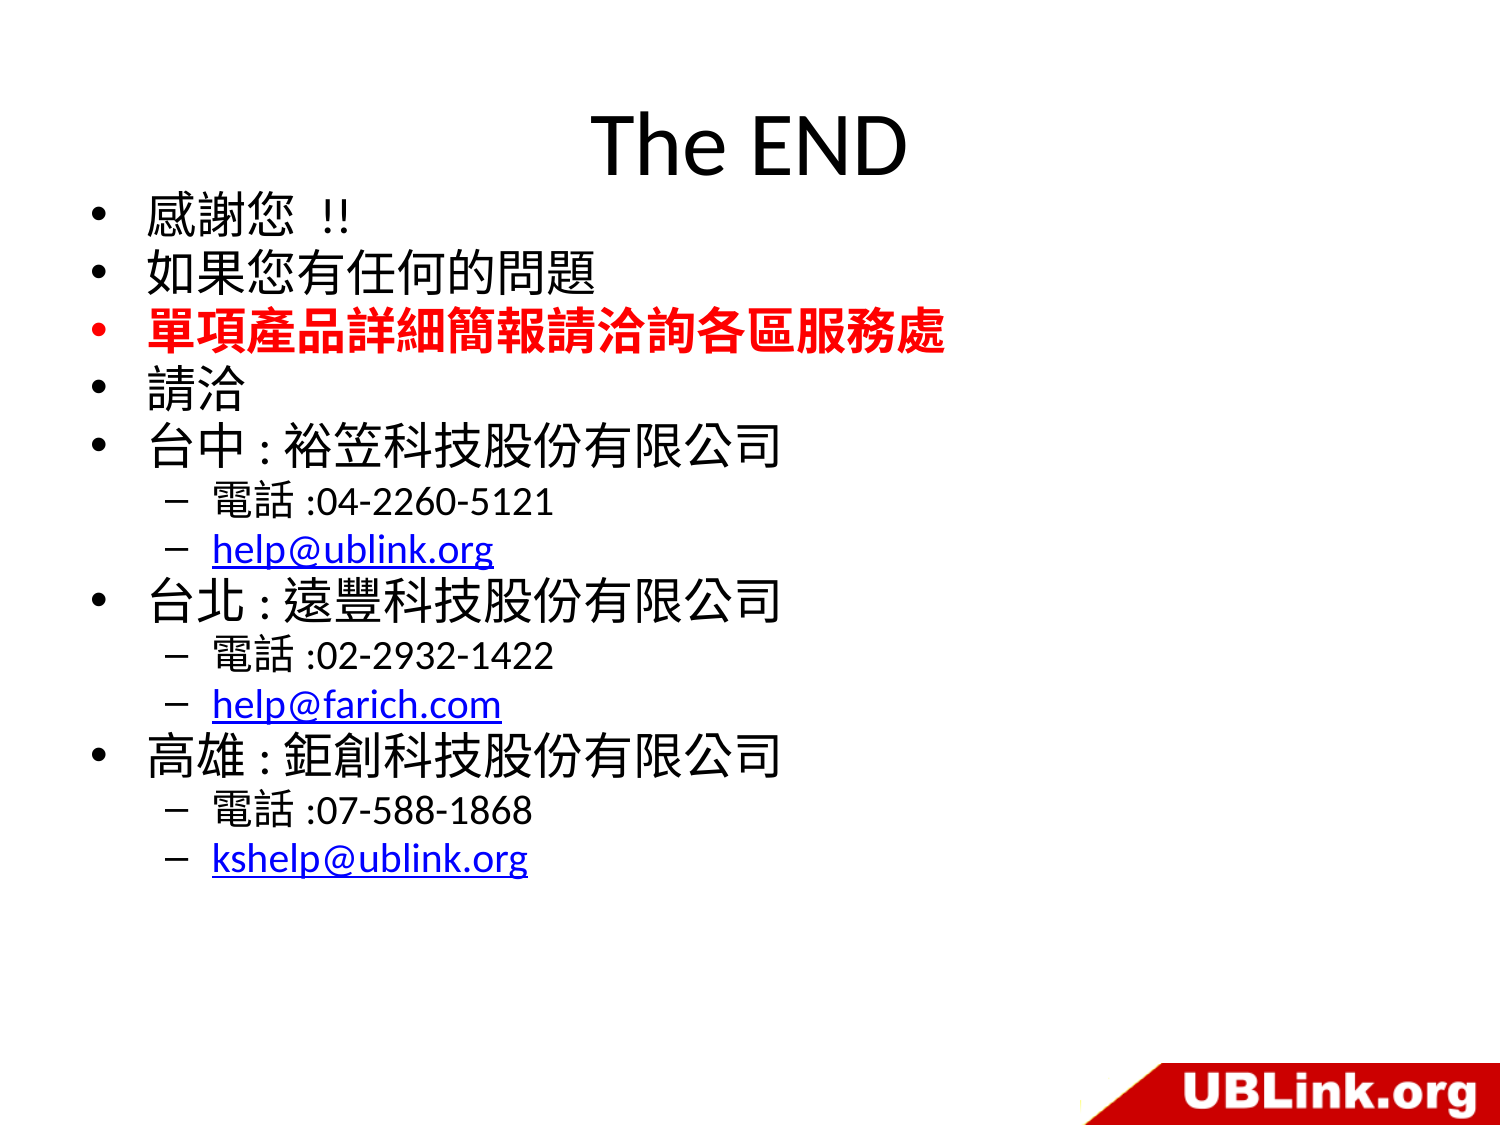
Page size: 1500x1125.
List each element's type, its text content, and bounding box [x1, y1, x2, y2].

list 感謝您 !! 如果您有任何的問題 單項產品詳細簡報請洽詢各區服務處 請洽 台中:裕笠科技股份有限公司 電話:04-2260-5121 help@ublink.org 台北:遠豐科技股份有限公司 電話:02-2932-1422 help@farich.com 高雄:鉅創科技股份有限公司 電話:07-588-1868 kshelp@ublink.org [75, 187, 1425, 1005]
picture [1080, 1063, 1500, 1125]
title The END [75, 45, 1425, 187]
